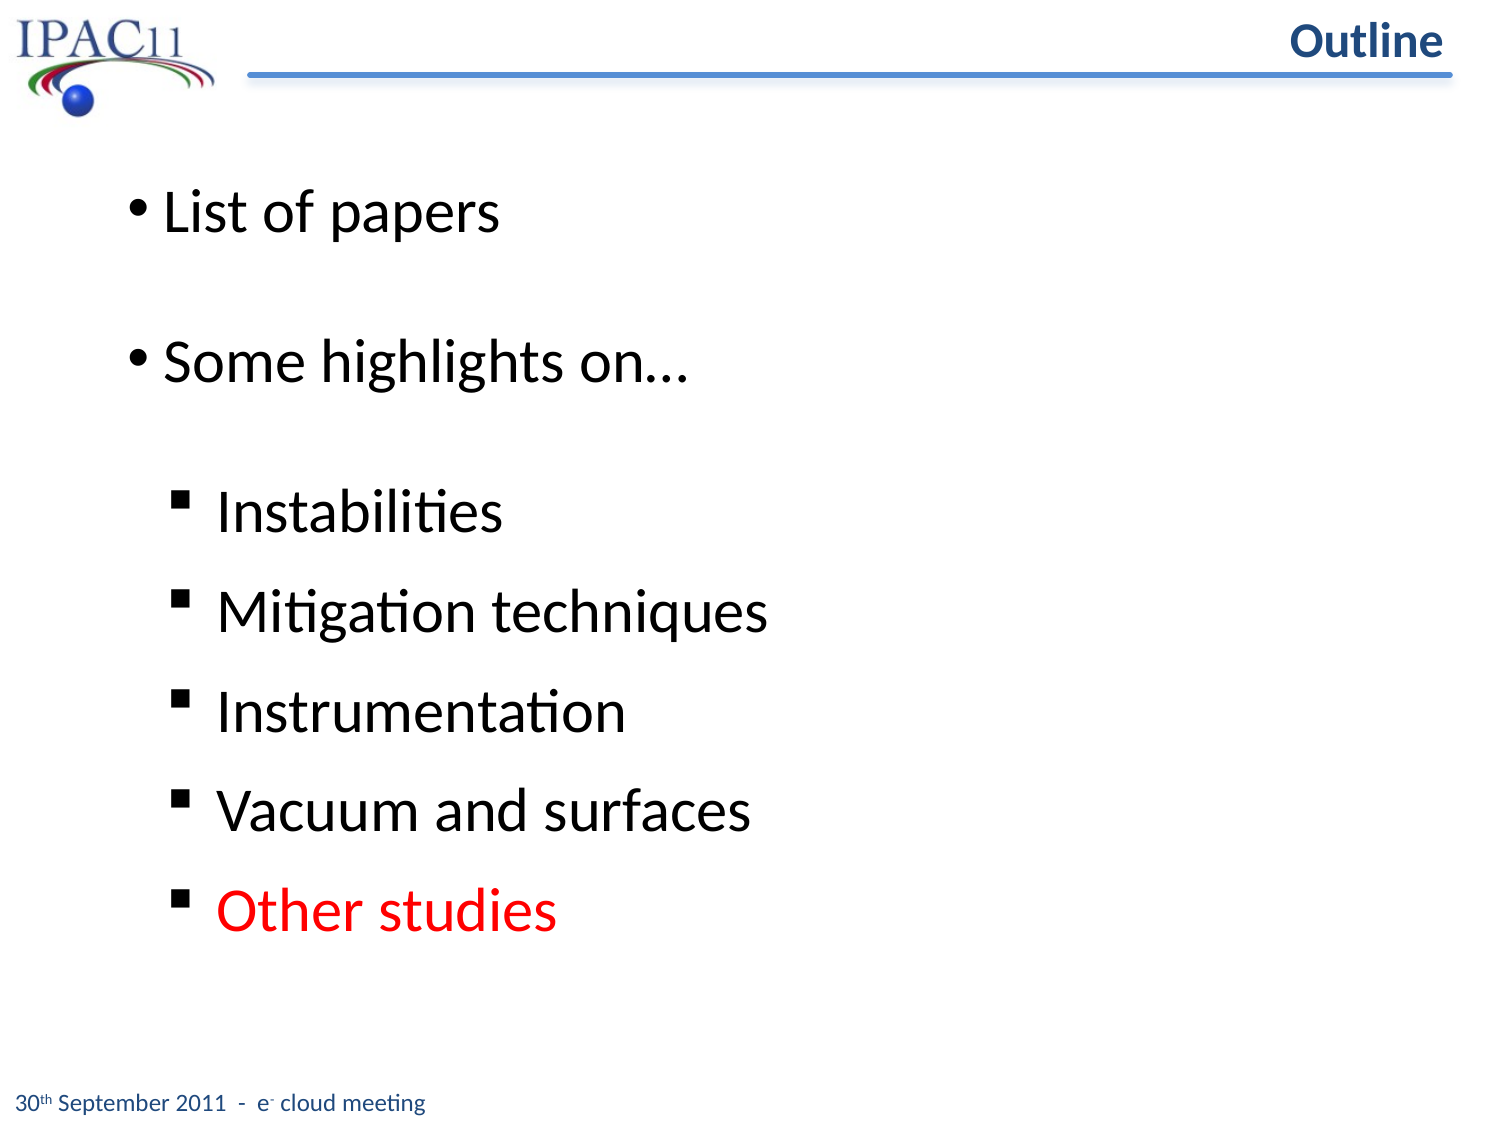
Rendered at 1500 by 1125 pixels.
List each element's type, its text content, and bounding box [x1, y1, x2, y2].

picture [0, 0, 227, 131]
text_box 30th September 2011 - e- cloud meeting [0, 1079, 488, 1125]
text_box List of papers Some highlights on… Instabilities Mitigation techniques Instrumentation Vacuum and surfaces Other studies [112, 162, 1350, 952]
text_box Outline [1275, 0, 1463, 75]
